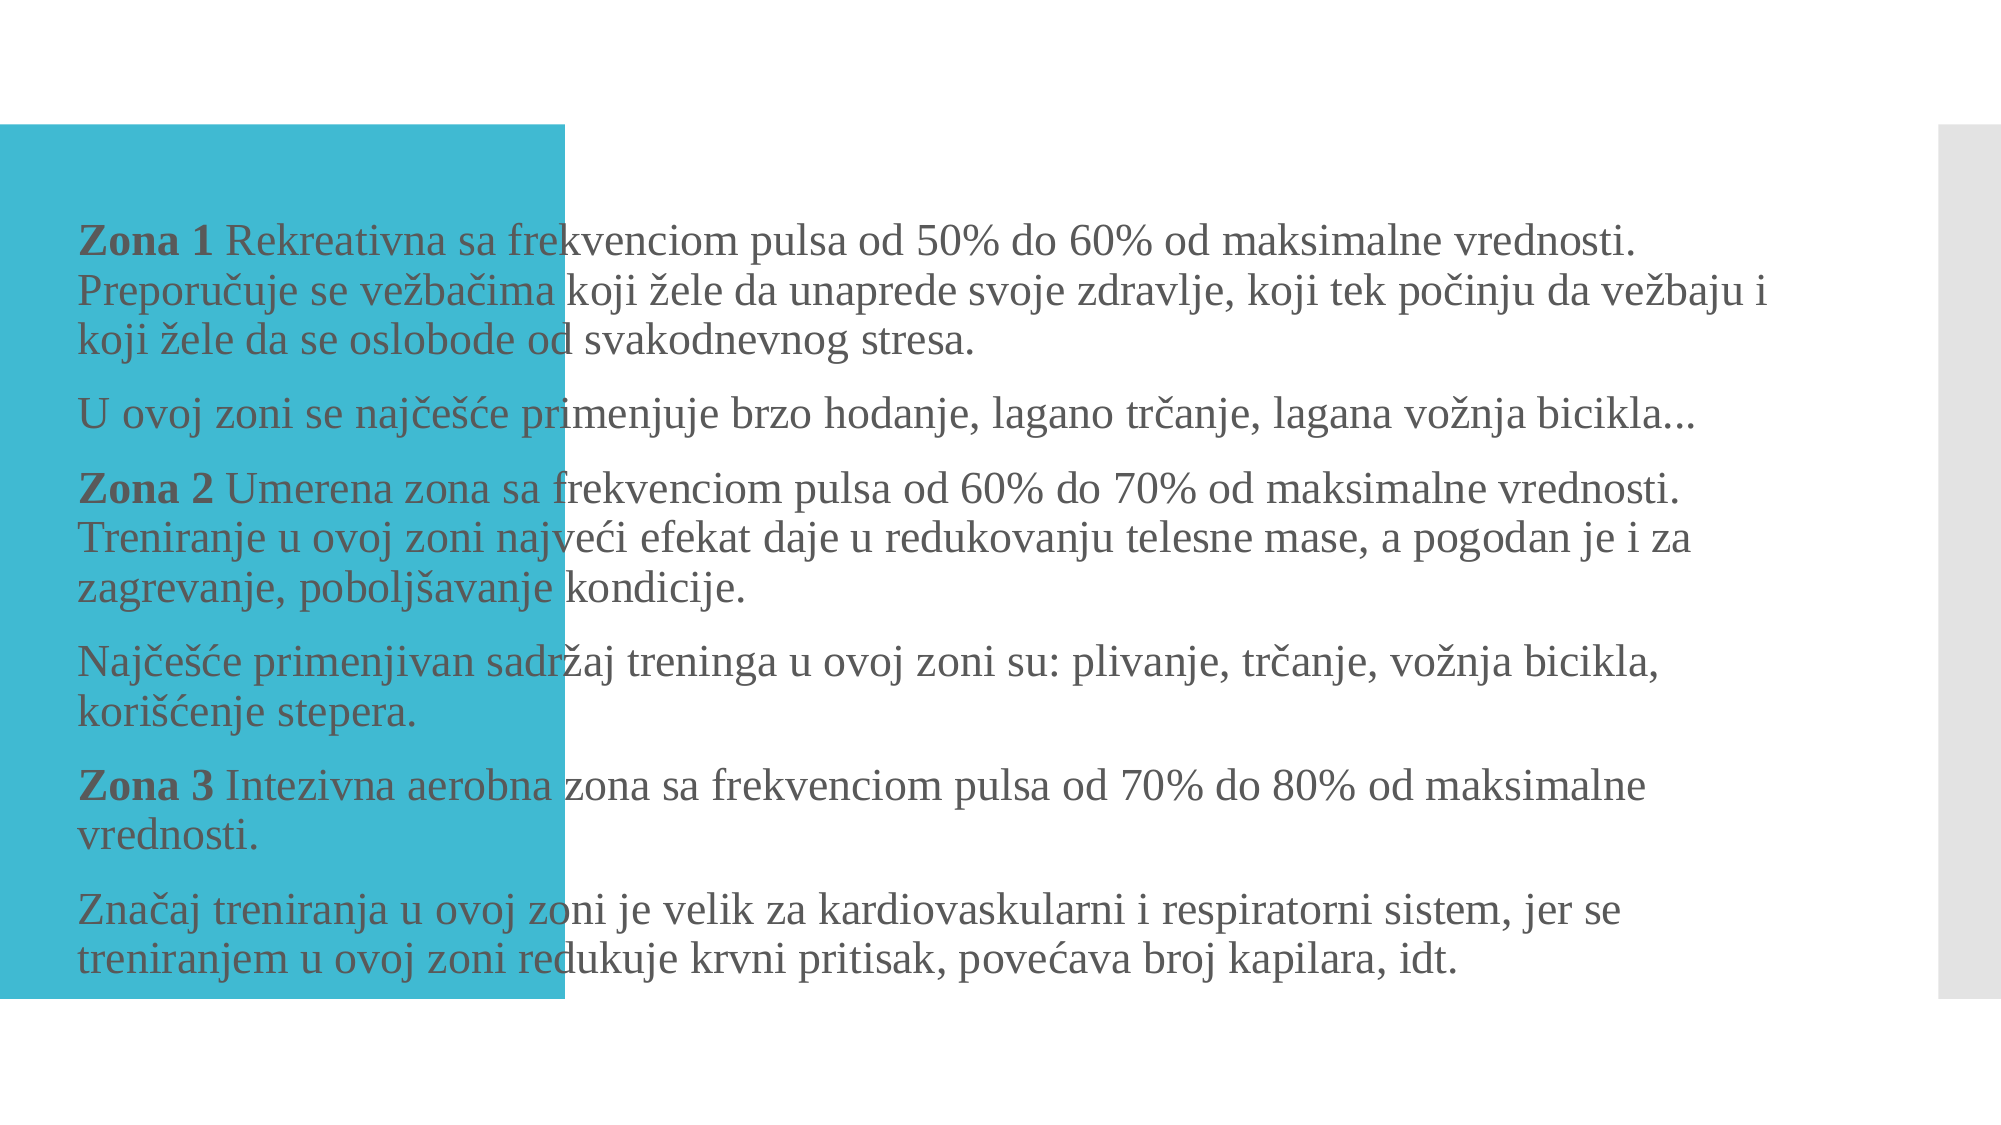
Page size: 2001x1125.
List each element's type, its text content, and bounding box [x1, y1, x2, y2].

list Zona 1 Rekreativna sa frekvenciom pulsa od 50% do 60% od maksimalne vrednosti. Preporučuje se vežbačima koji žele da unaprede svoje zdravlje, koji tek počinju da vežbaju i koji žele da se oslobode od svakodnevnog stresa. U ovoj zoni se najčešće primenjuje brzo hodanje, lagano trčanje, lagana vožnja bicikla... Zona 2 Umerena zona sa frekvenciom pulsa od 60% do 70% od maksimalne vrednosti. Treniranje u ovoj zoni najveći efekat daje u redukovanju telesne mase, a pogodan je i za zagrevanje, poboljšavanje kondicije. Najčešće primenjivan sadržaj treninga u ovoj zoni su: plivanje, trčanje, vožnja bicikla, korišćenje stepera. Zona 3 Intezivna aerobna zona sa frekvenciom pulsa od 70% do 80% od maksimalne vrednosti. Značaj treniranja u ovoj zoni je velik za kardiovaskularni i respiratorni sistem, jer se treniranjem u ovoj zoni redukuje krvni pritisak, povećava broj kapilara, idt. [32, 208, 1828, 1044]
